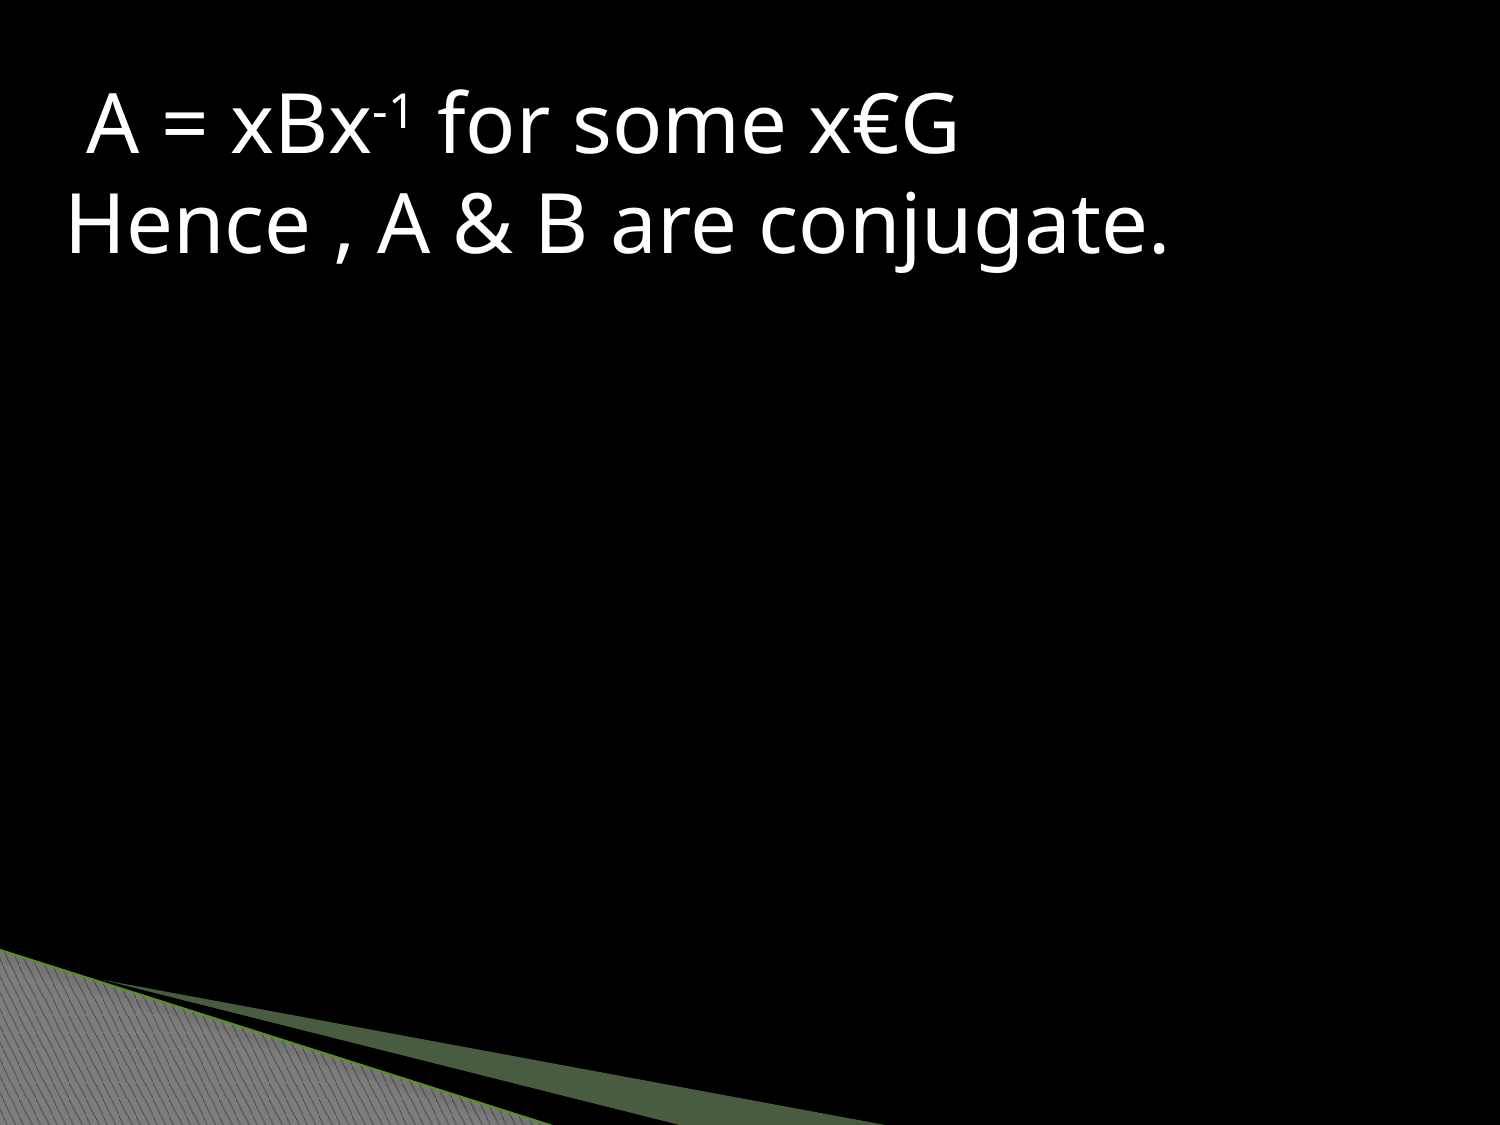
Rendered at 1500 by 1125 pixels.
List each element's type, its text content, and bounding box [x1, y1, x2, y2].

text_box A = xBx-1 for some x€G Hence , A & B are conjugate. [49, 62, 1400, 278]
picture [0, 952, 543, 1125]
